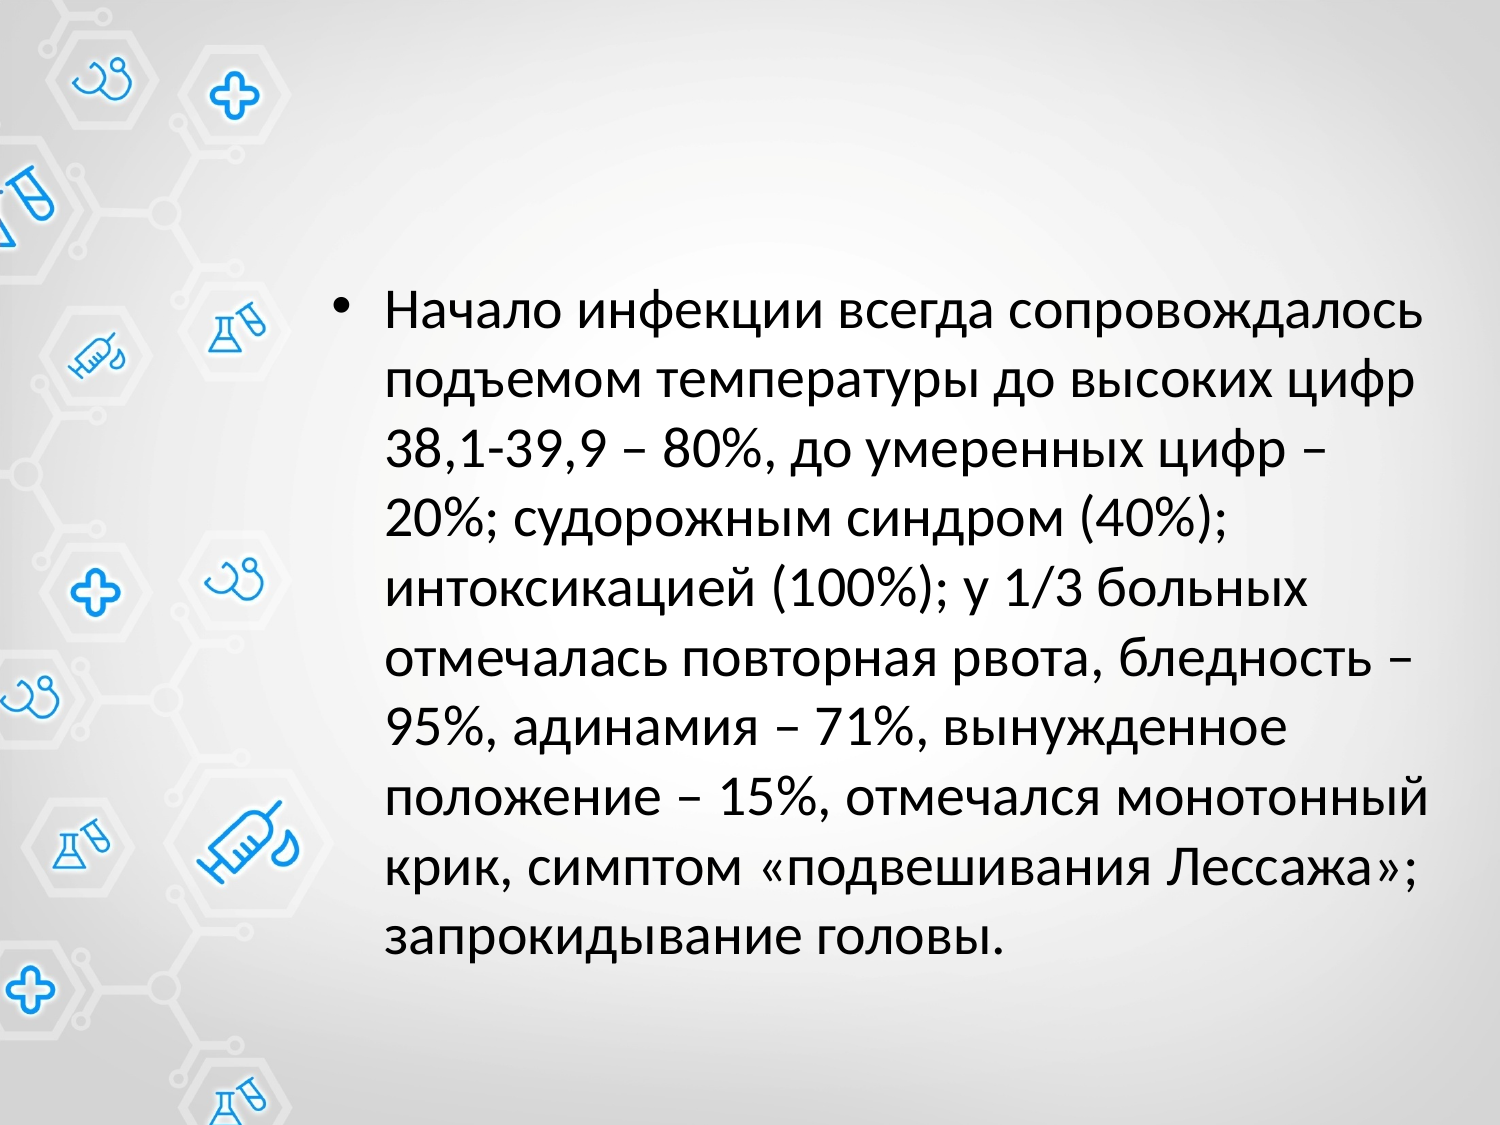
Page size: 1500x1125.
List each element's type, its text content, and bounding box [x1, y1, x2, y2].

list Начало инфекции всегда сопровождалось подъемом температуры до высоких цифр 38,1-39,9 – 80%, до умеренных цифр – 20%; судорожным синдром (40%); интоксикацией (100%); у 1/3 больных отмечалась повторная рвота, бледность – 95%, адинамия – 71%, вынужденное положение – 15%, отмечался монотонный крик, симптом «подвешивания Лессажа»; запрокидывание головы. [316, 262, 1454, 1005]
picture [0, 0, 1500, 1125]
